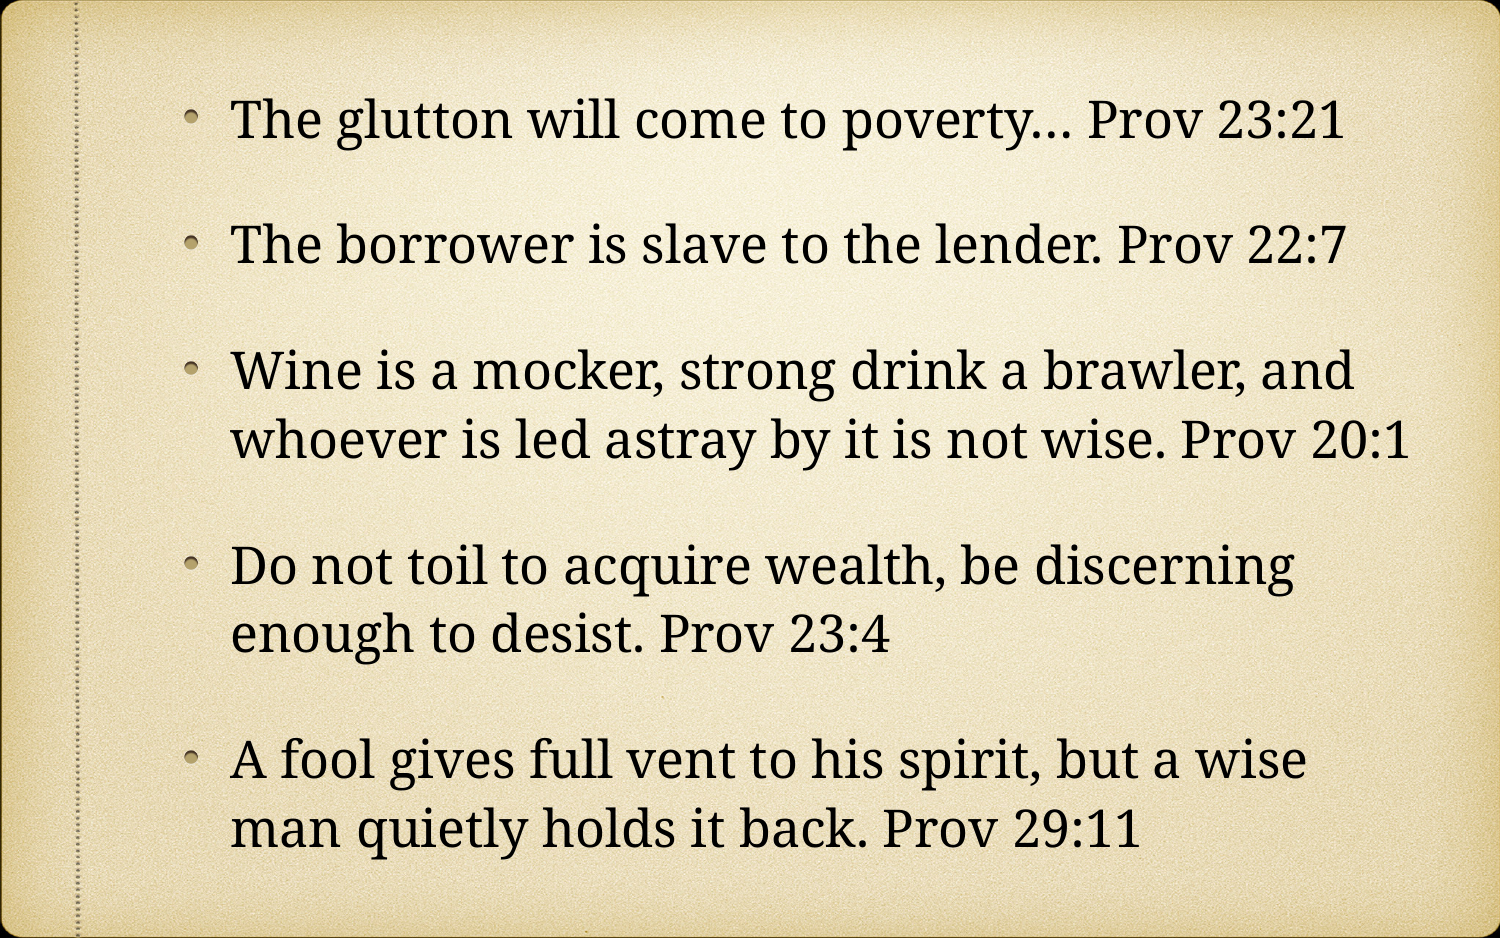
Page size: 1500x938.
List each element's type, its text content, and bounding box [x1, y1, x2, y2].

list The glutton will come to poverty… Prov 23:21 The borrower is slave to the lender. Prov 22:7 Wine is a mocker, strong drink a brawler, and whoever is led astray by it is not wise. Prov 20:1 Do not toil to acquire wealth, be discerning enough to desist. Prov 23:4 A fool gives full vent to his spirit, but a wise man quietly holds it back. Prov 29:11 [182, 121, 1428, 816]
picture [0, 0, 1500, 938]
